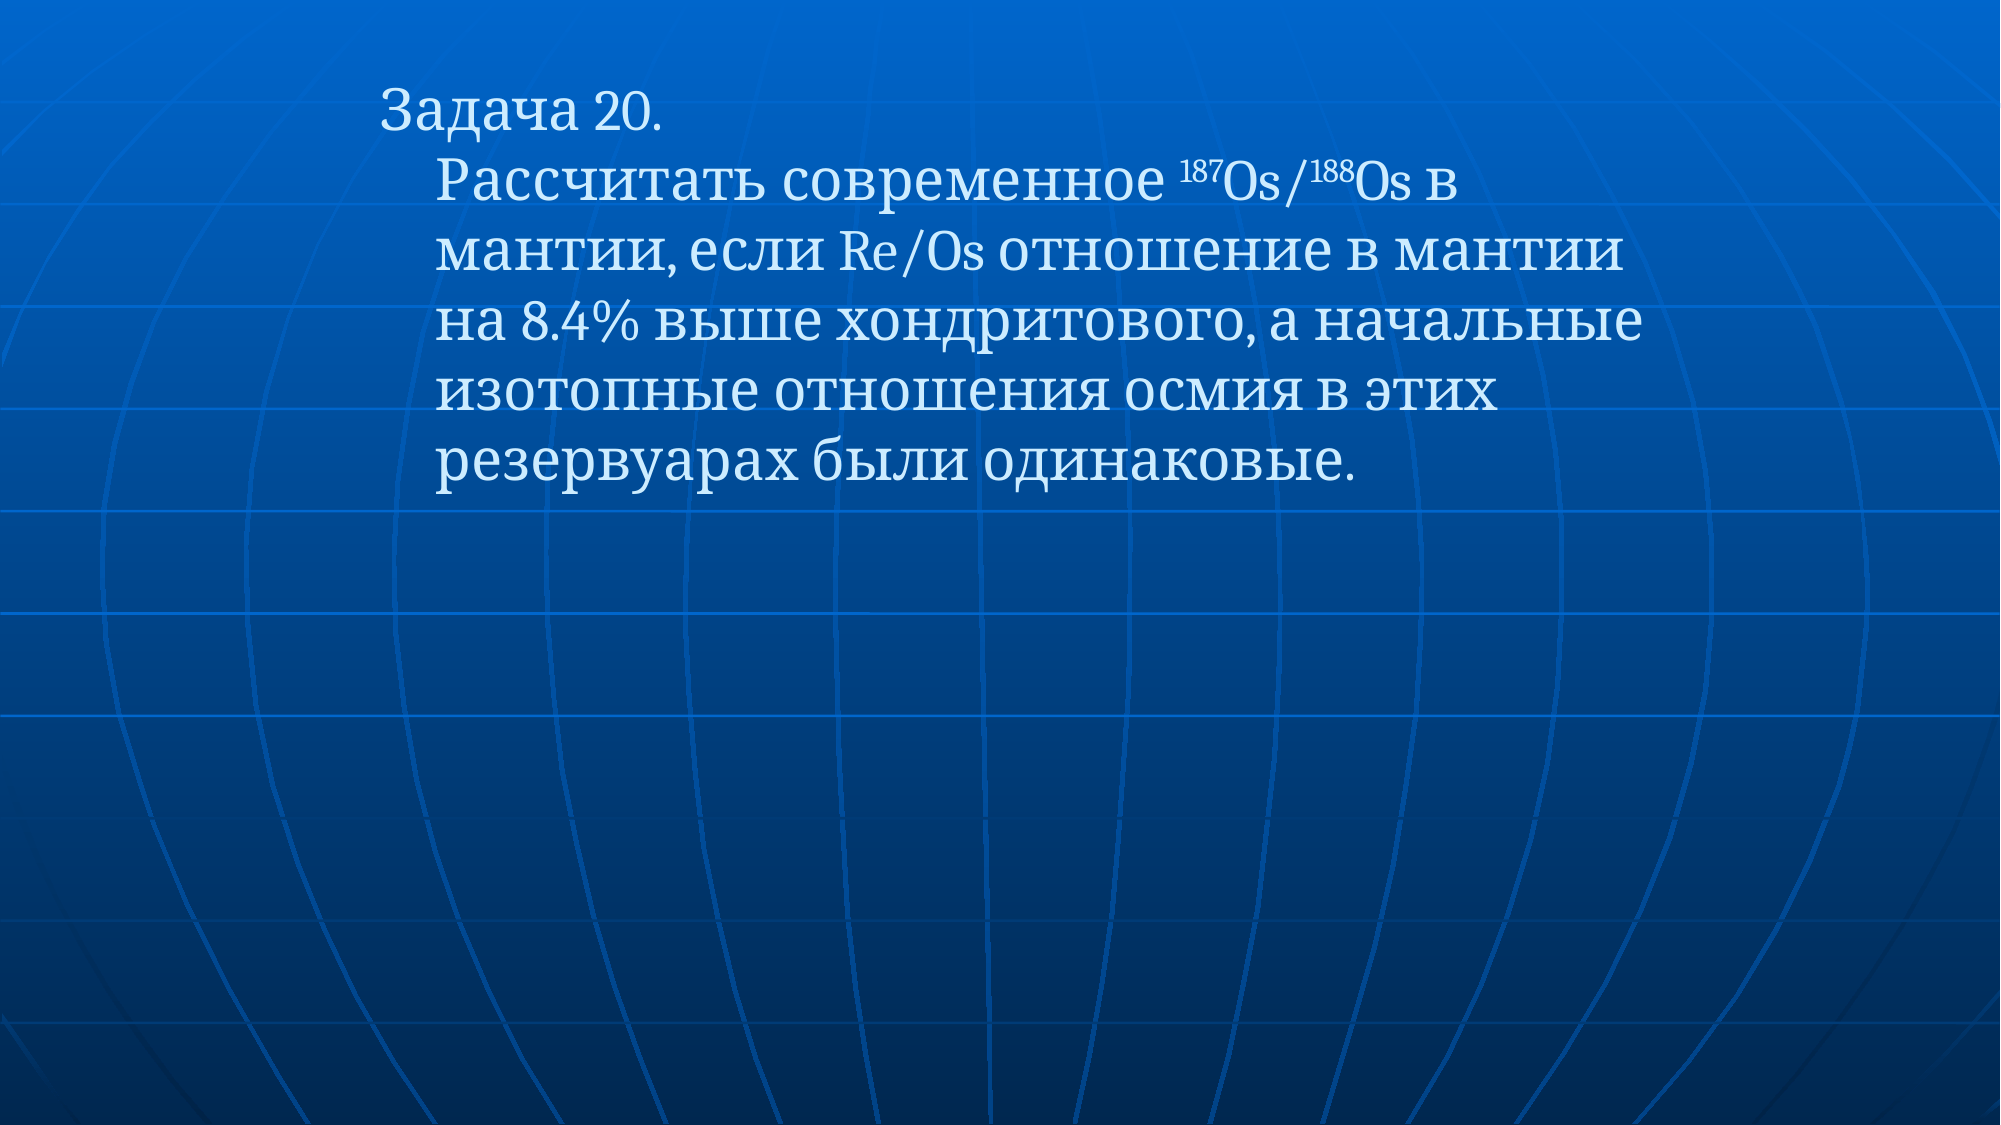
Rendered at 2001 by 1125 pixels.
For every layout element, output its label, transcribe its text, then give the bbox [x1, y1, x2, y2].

text_box Задача 20. Рассчитать современное 187Os/188Os в мантии, если Re/Os отношение в мантии на 8.4% выше хондритового, а начальные изотопные отношения осмия в этих резервуарах были одинаковые. [364, 64, 1683, 500]
